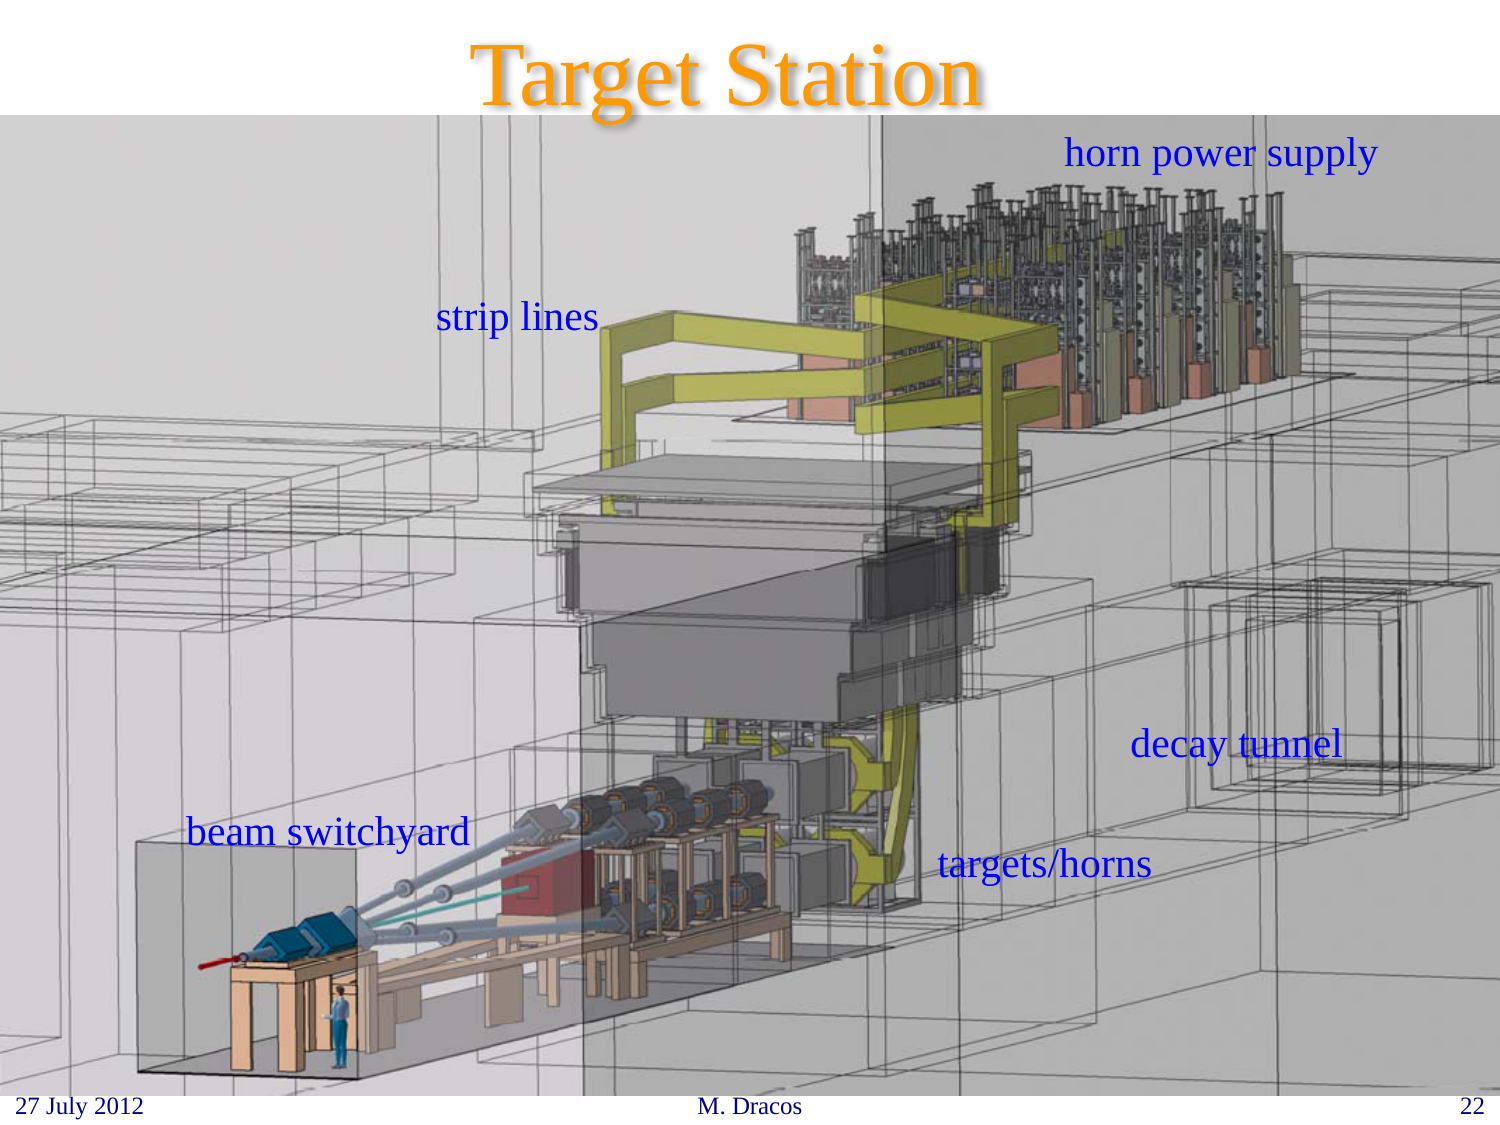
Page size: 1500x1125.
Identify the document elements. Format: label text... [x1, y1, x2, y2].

footer M. Dracos [512, 1104, 988, 1125]
picture [0, 115, 1500, 1096]
slide_number 22 [1375, 1103, 1500, 1125]
title Target Station [183, 0, 1272, 113]
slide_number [0, 1104, 351, 1125]
